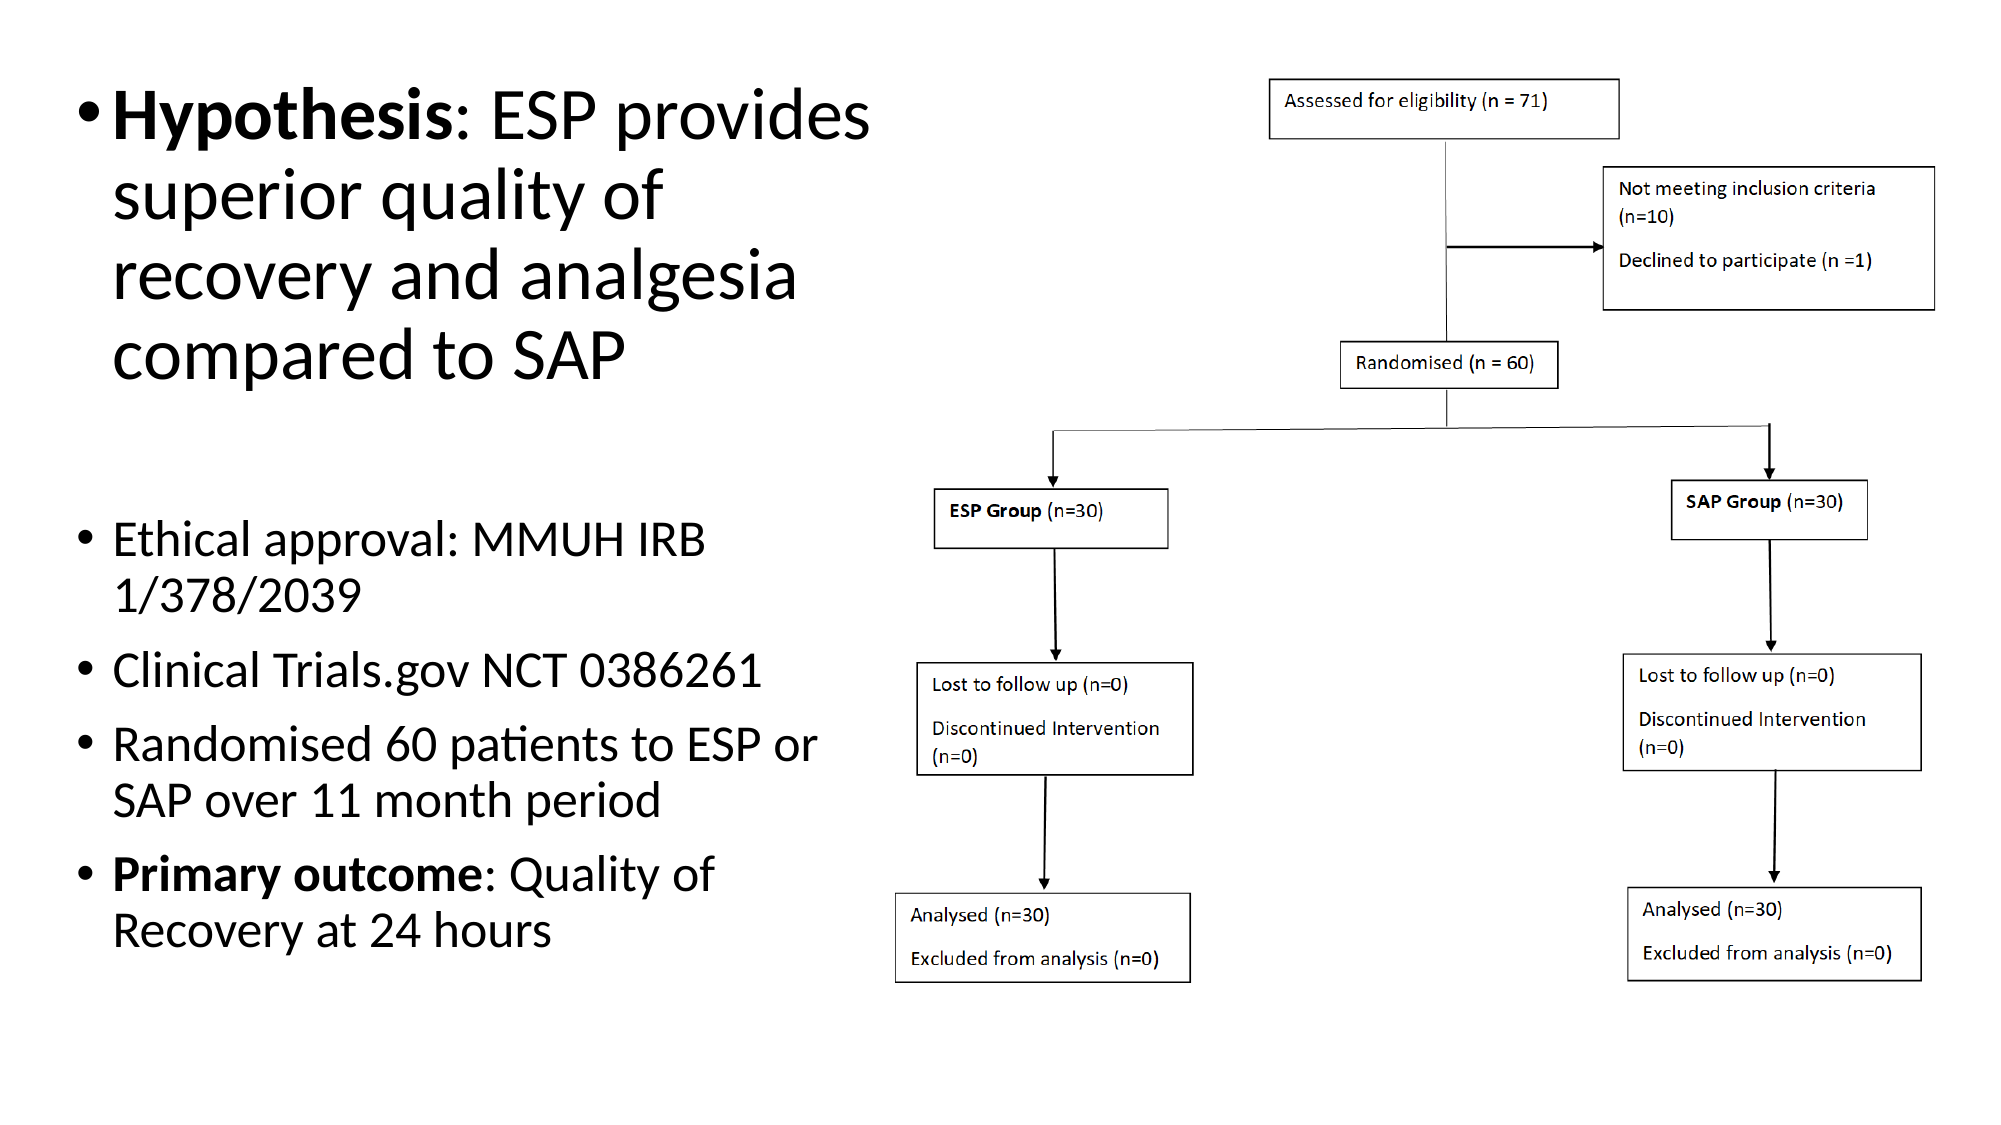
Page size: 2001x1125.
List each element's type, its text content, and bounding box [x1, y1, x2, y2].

list Hypothesis: ESP provides superior quality of recovery and analgesia compared to SAP Ethical approval: MMUH IRB 1/378/2039 Clinical Trials.gov NCT 0386261 Randomised 60 patients to ESP or SAP over 11 month period Primary outcome: Quality of Recovery at 24 hours [61, 68, 896, 1057]
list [895, 68, 1939, 998]
